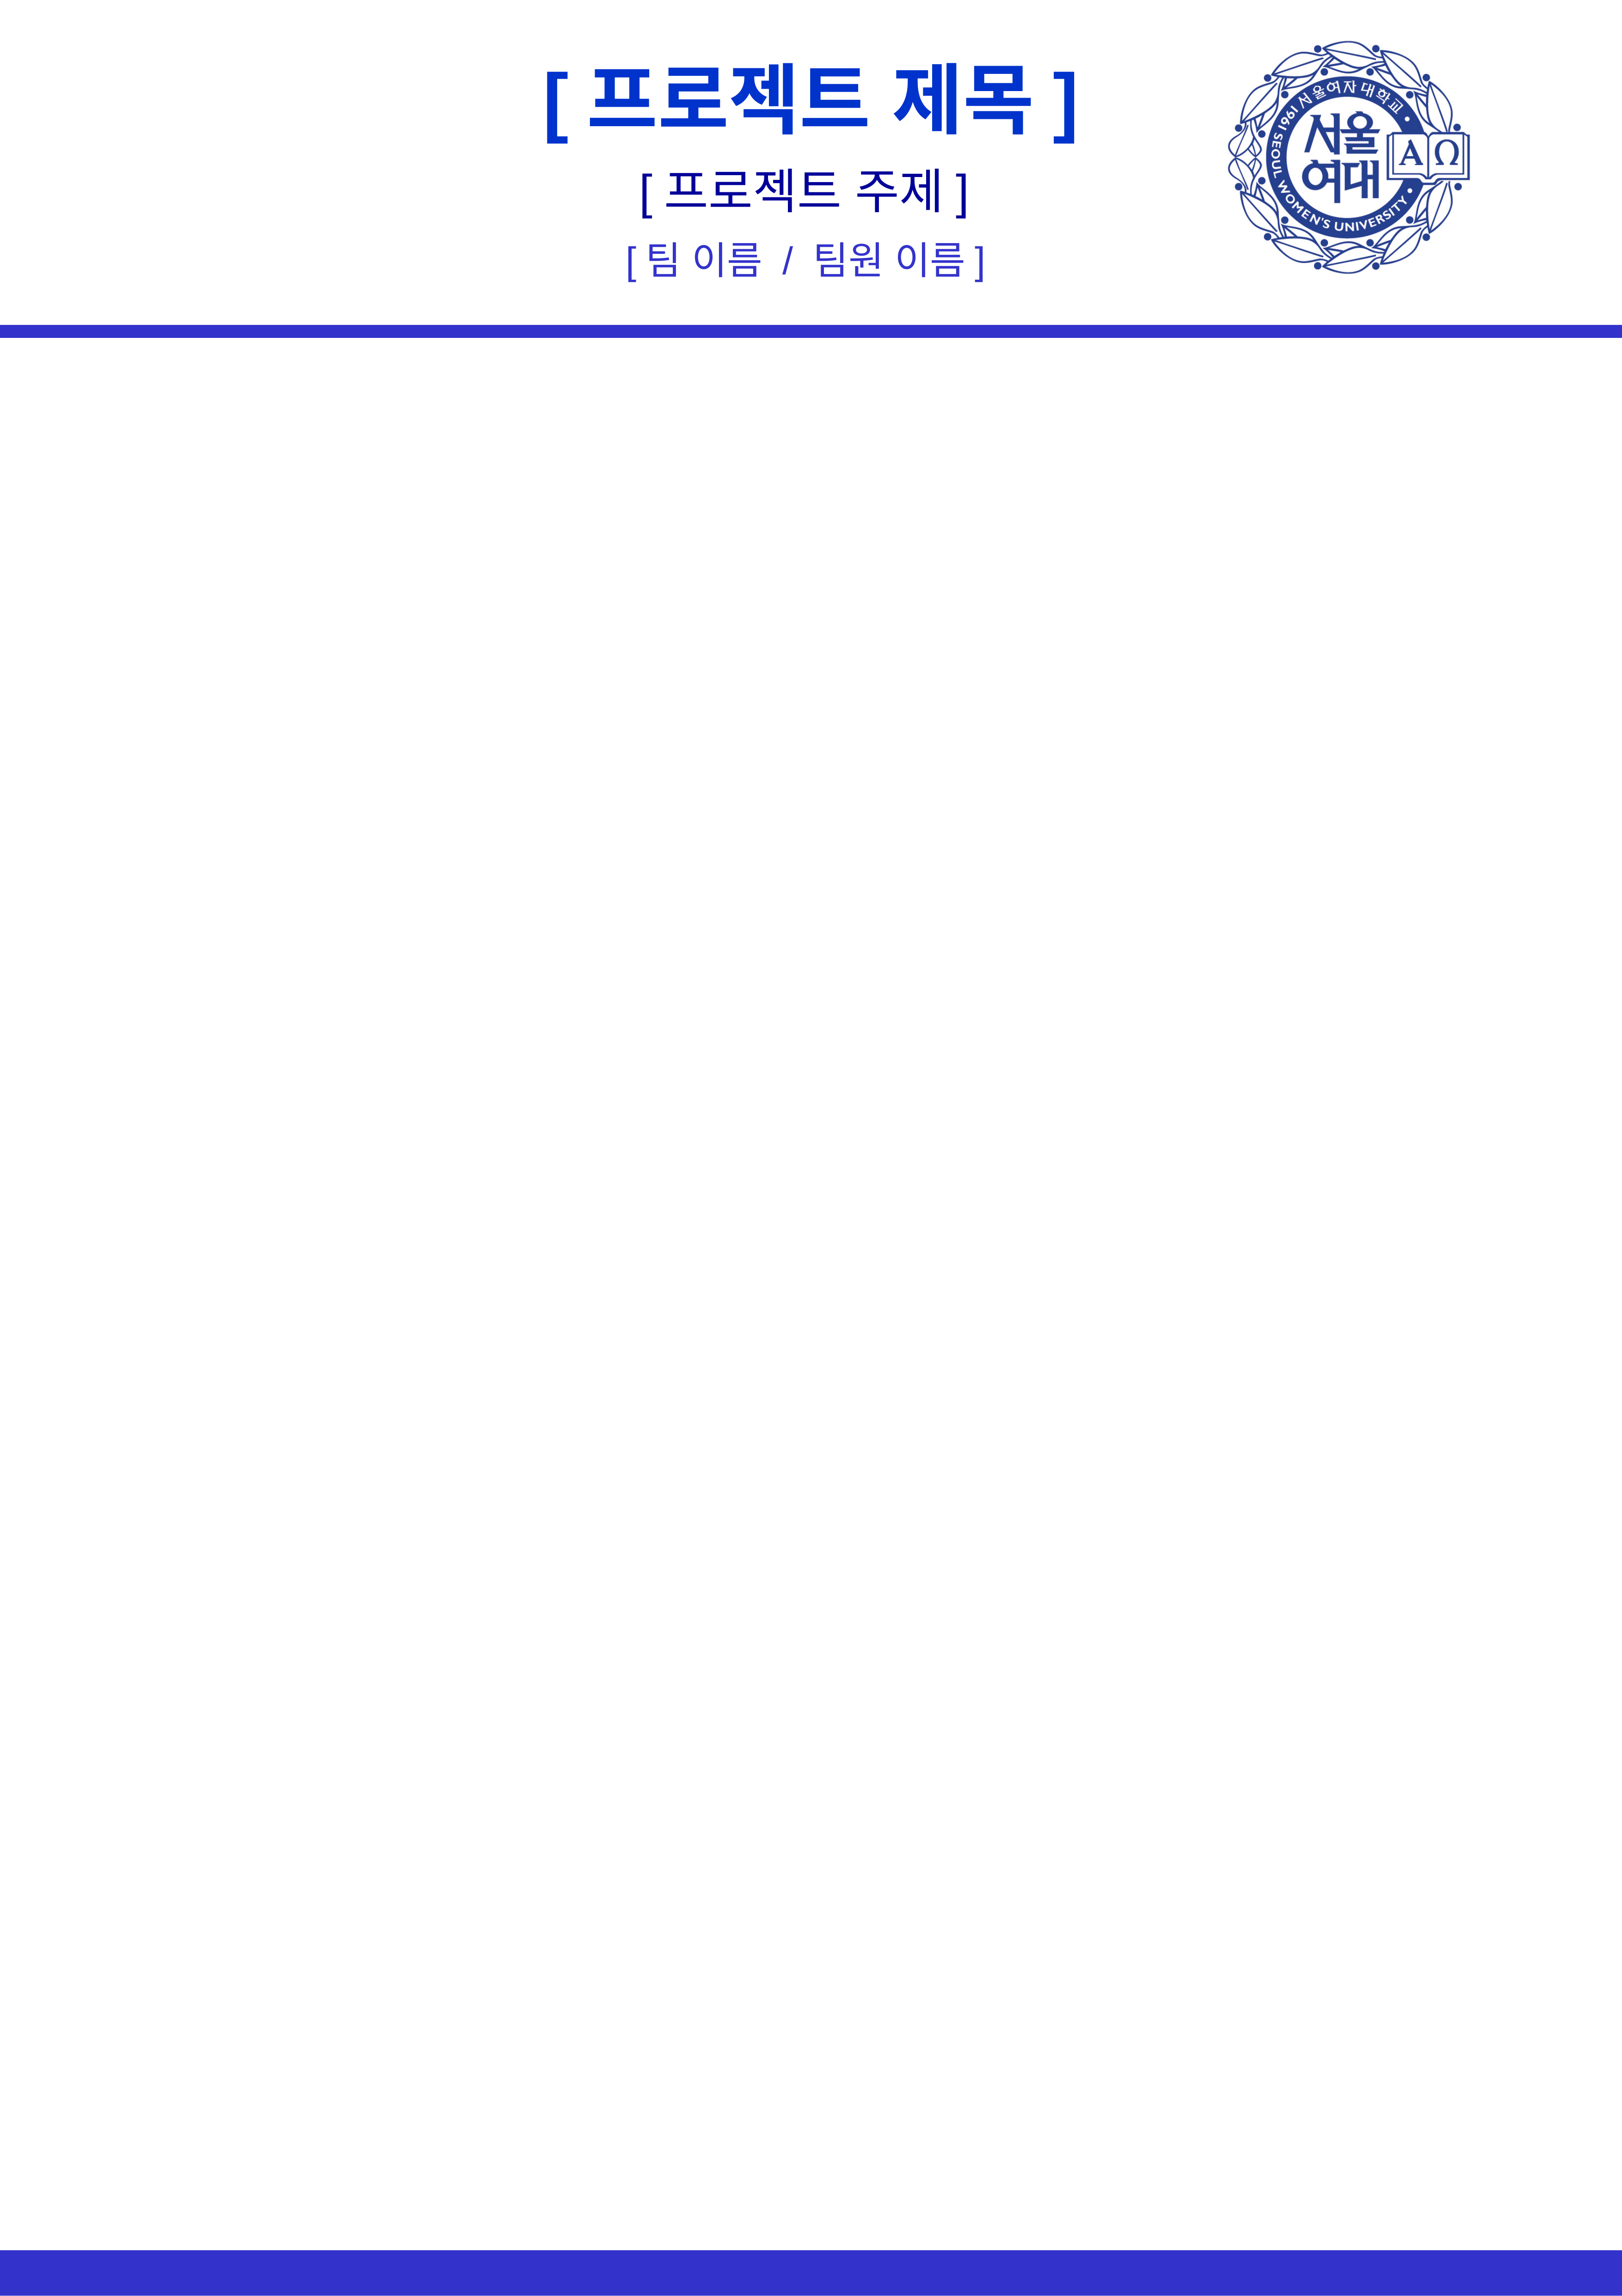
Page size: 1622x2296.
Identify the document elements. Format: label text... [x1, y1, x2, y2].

text_box [프로젝트 주제] [413, 157, 1209, 222]
text_box [프로젝트 제목] [337, 47, 1209, 147]
text_box [0, 325, 1622, 338]
picture [1209, 17, 1489, 298]
text_box [0, 2250, 1622, 2296]
text_box [팀 이름 / 팀원 이름] [337, 232, 1209, 286]
